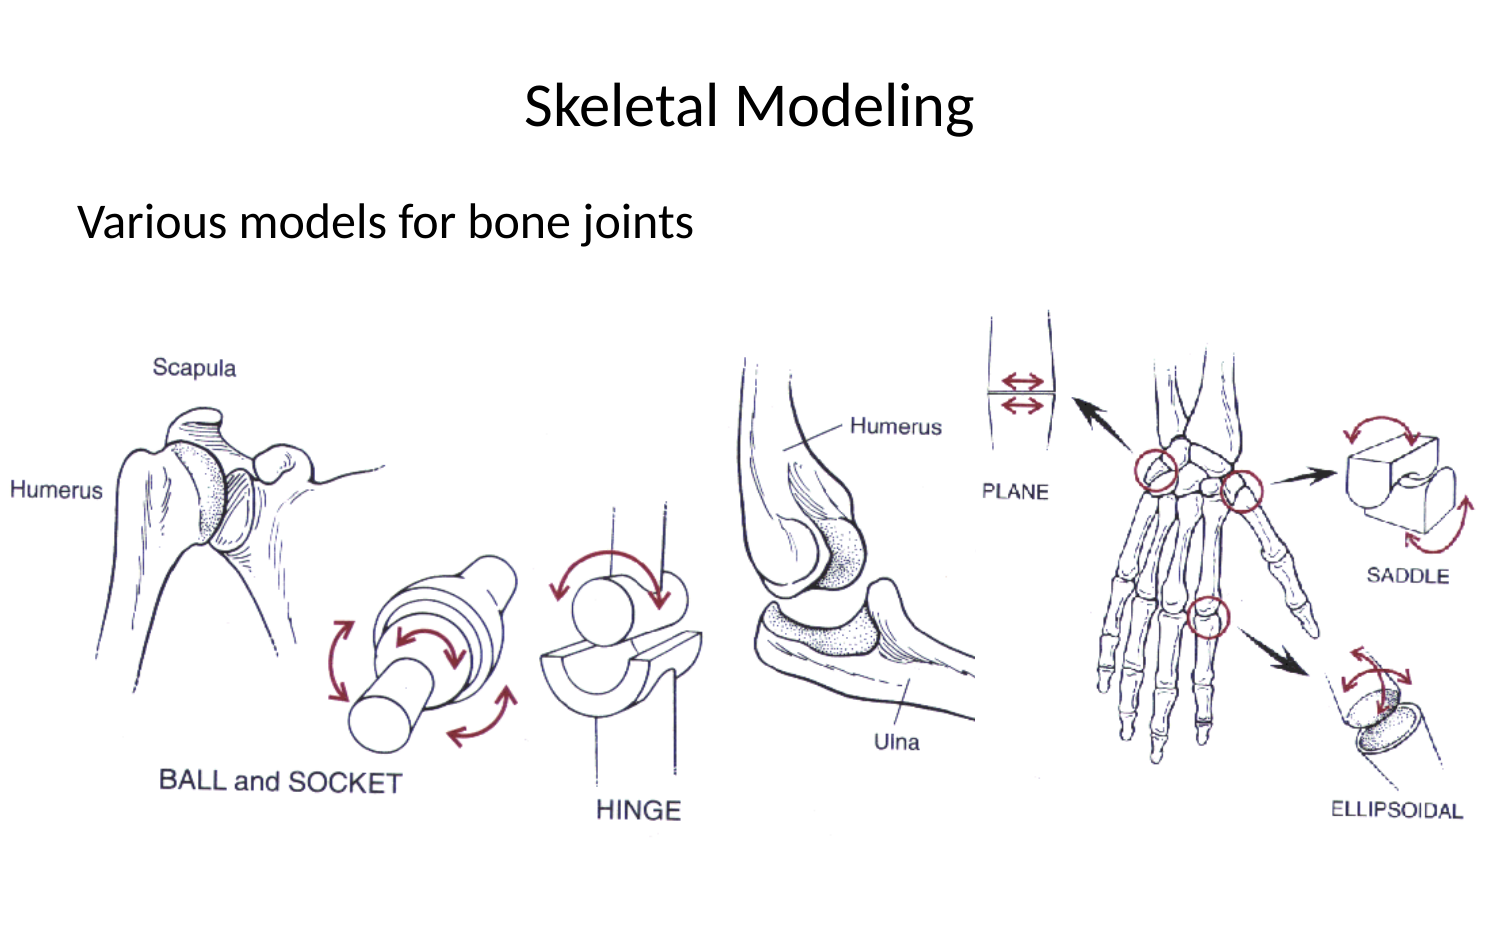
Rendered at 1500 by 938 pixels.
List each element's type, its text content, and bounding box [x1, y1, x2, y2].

text_box Skeletal Modeling [0, 56, 1500, 146]
text_box Various models for bone joints [62, 181, 1413, 256]
picture [0, 298, 1494, 840]
